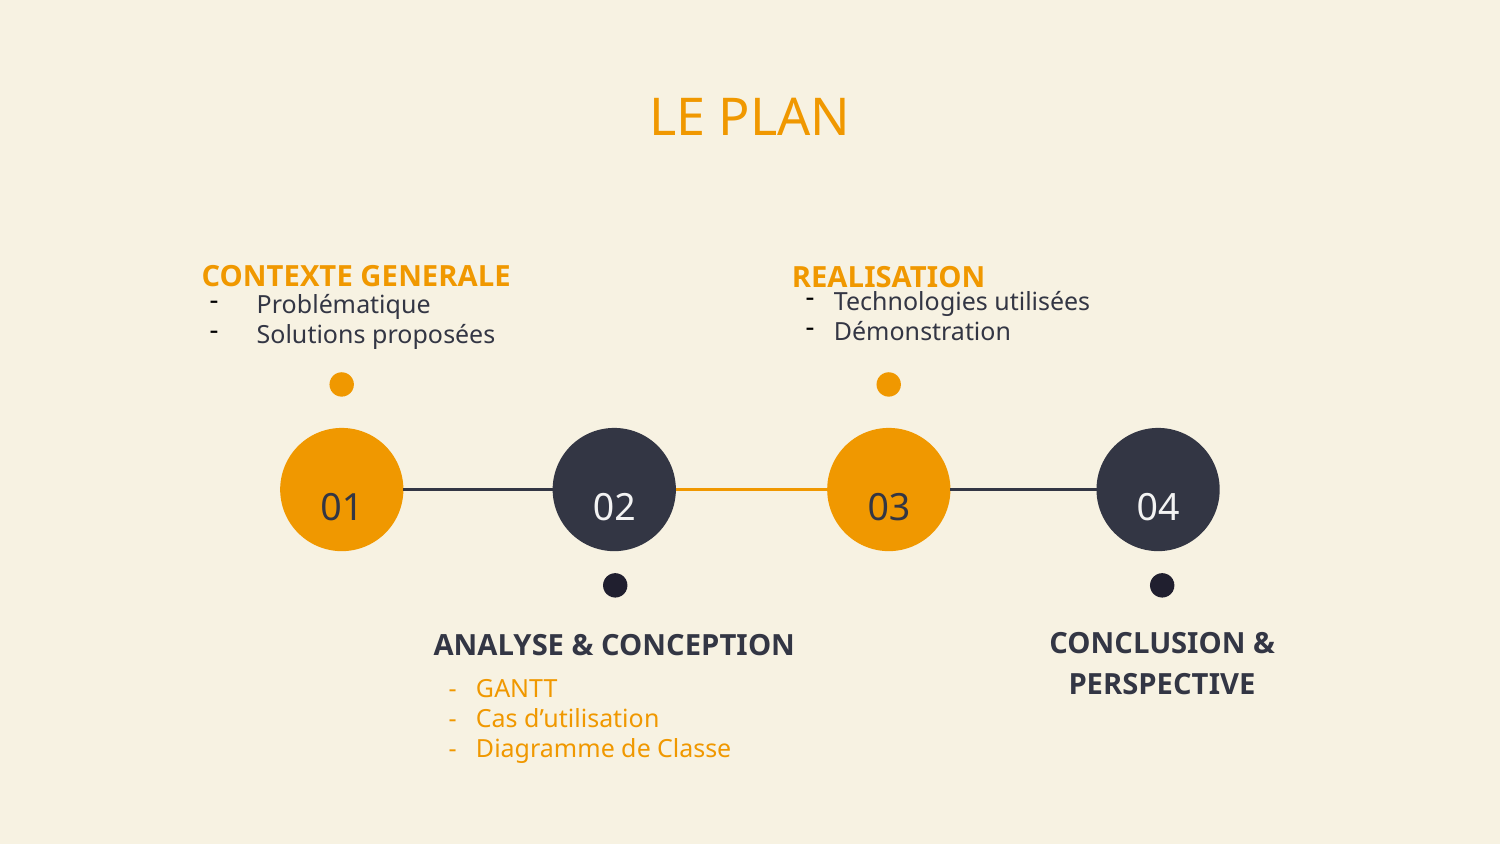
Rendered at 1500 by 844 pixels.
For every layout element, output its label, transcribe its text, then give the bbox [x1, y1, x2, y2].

text_box [1096, 427, 1220, 552]
text_box REALISATION [712, 229, 1065, 296]
text_box Technologies utilisées Démonstration [790, 270, 1269, 373]
text_box - GANTT - Cas d’utilisation - Diagramme de Classe [433, 657, 911, 760]
text_box [603, 573, 628, 598]
text_box CONTEXTE GENERALE [165, 229, 548, 294]
text_box [329, 376, 354, 397]
text_box [876, 373, 901, 397]
text_box ANALYSE & CONCEPTION [400, 602, 829, 653]
text_box Problématique Solutions proposées [194, 273, 673, 376]
text_box 02 [568, 459, 660, 527]
text_box [1149, 573, 1175, 592]
title LE PLAN [194, 68, 1306, 176]
text_box [827, 427, 951, 552]
text_box CONCLUSION & PERSPECTIVE [920, 592, 1405, 700]
text_box [280, 427, 404, 552]
text_box 04 [1112, 459, 1204, 527]
text_box 01 [296, 459, 388, 527]
text_box 03 [843, 459, 935, 527]
text_box [552, 427, 676, 552]
